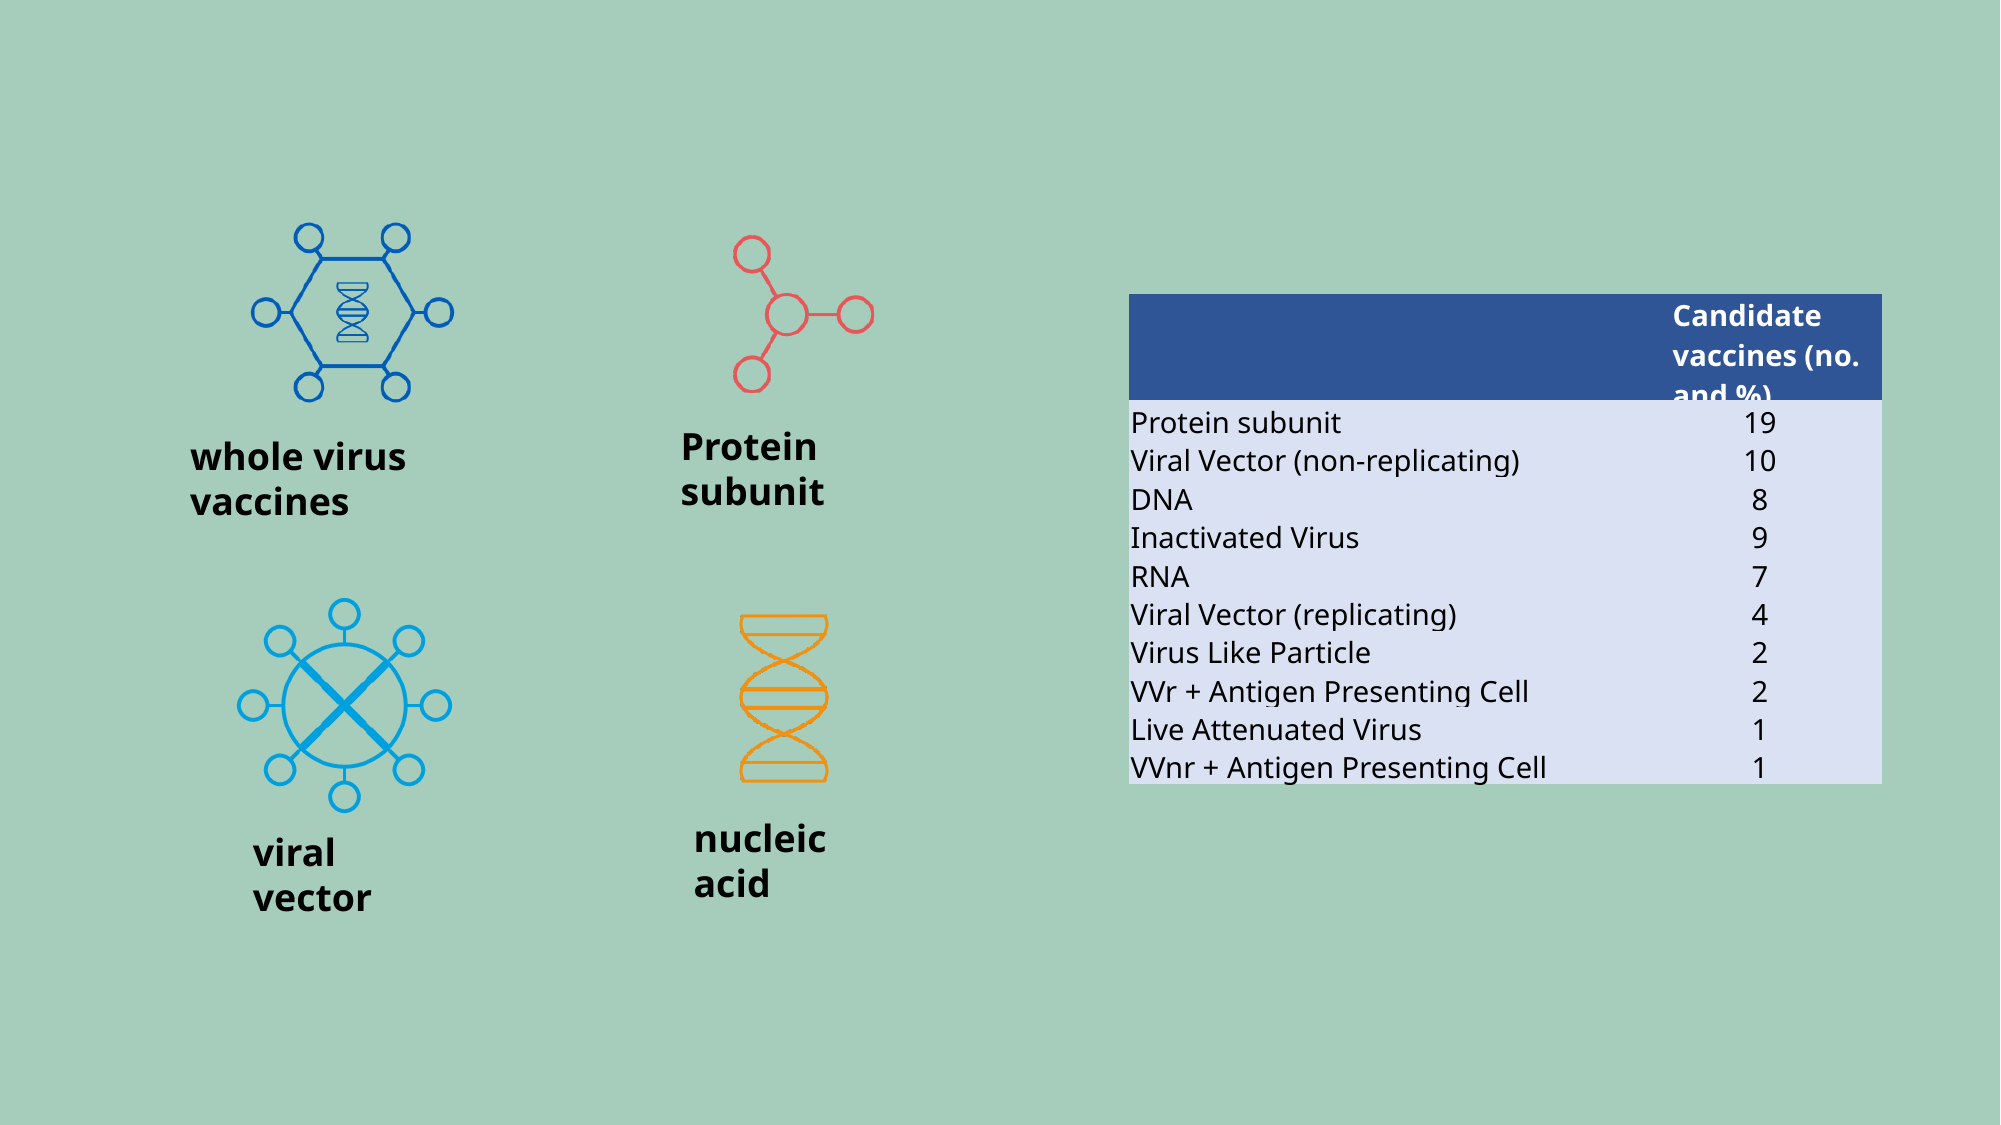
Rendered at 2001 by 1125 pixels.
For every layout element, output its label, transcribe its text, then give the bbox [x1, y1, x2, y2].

table_cell Live Attenuated Virus [1129, 707, 1638, 746]
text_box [175, 185, 529, 533]
table_cell Protein subunit [1129, 400, 1638, 439]
table_cell Viral Vector (non-replicating) [1129, 439, 1638, 477]
table_cell VVnr + Antigen Presenting Cell [1129, 746, 1638, 784]
table_cell 4 [1638, 592, 1882, 631]
table_cell 10 [1638, 439, 1882, 477]
table_cell 1 [1638, 707, 1882, 746]
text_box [210, 571, 478, 928]
table_cell VVr + Antigen Presenting Cell [1129, 669, 1638, 707]
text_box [662, 577, 905, 915]
table_cell 7 [1638, 554, 1882, 592]
table_cell 9 [1638, 515, 1882, 554]
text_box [665, 186, 942, 522]
table_cell Viral Vector (replicating) [1129, 592, 1638, 631]
table_header Candidate vaccines (no. and %) [1638, 294, 1882, 400]
table_cell DNA [1129, 477, 1638, 515]
table_cell Virus Like Particle [1129, 631, 1638, 669]
table_cell Inactivated Virus [1129, 515, 1638, 554]
table_cell 2 [1638, 669, 1882, 707]
table_cell 1 [1638, 746, 1882, 784]
table_cell RNA [1129, 554, 1638, 592]
table_cell 19 [1638, 400, 1882, 439]
table_cell 2 [1638, 631, 1882, 669]
table_cell 8 [1638, 477, 1882, 515]
table_header [1129, 294, 1638, 400]
